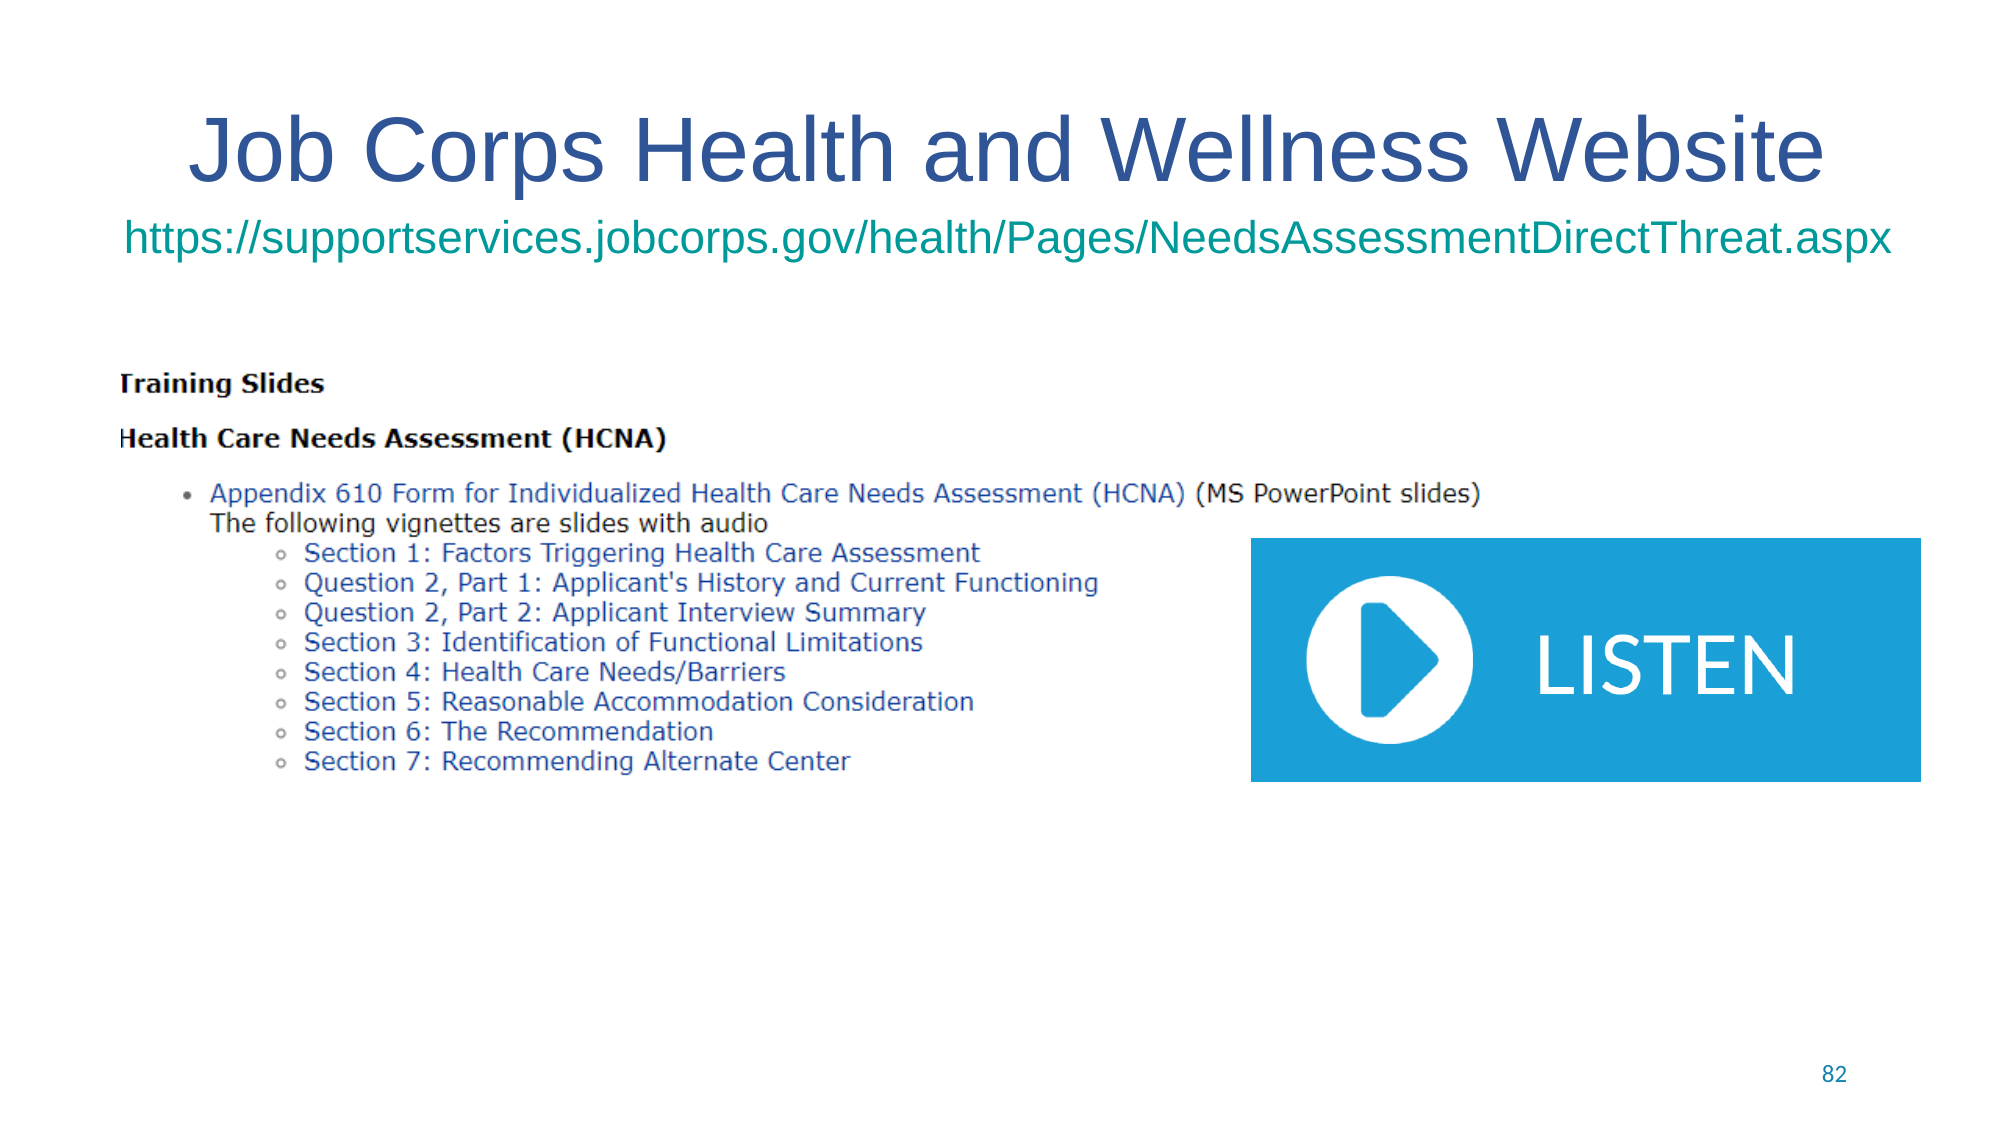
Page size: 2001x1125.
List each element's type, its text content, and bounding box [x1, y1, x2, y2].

picture [121, 332, 1921, 794]
slide_number 82 [1412, 1042, 1863, 1103]
title Job Corps Health and Wellness Website https://supportservices.jobcorps.gov/health/Pages/NeedsAssessmentDirectThreat.aspx [58, 59, 1960, 278]
